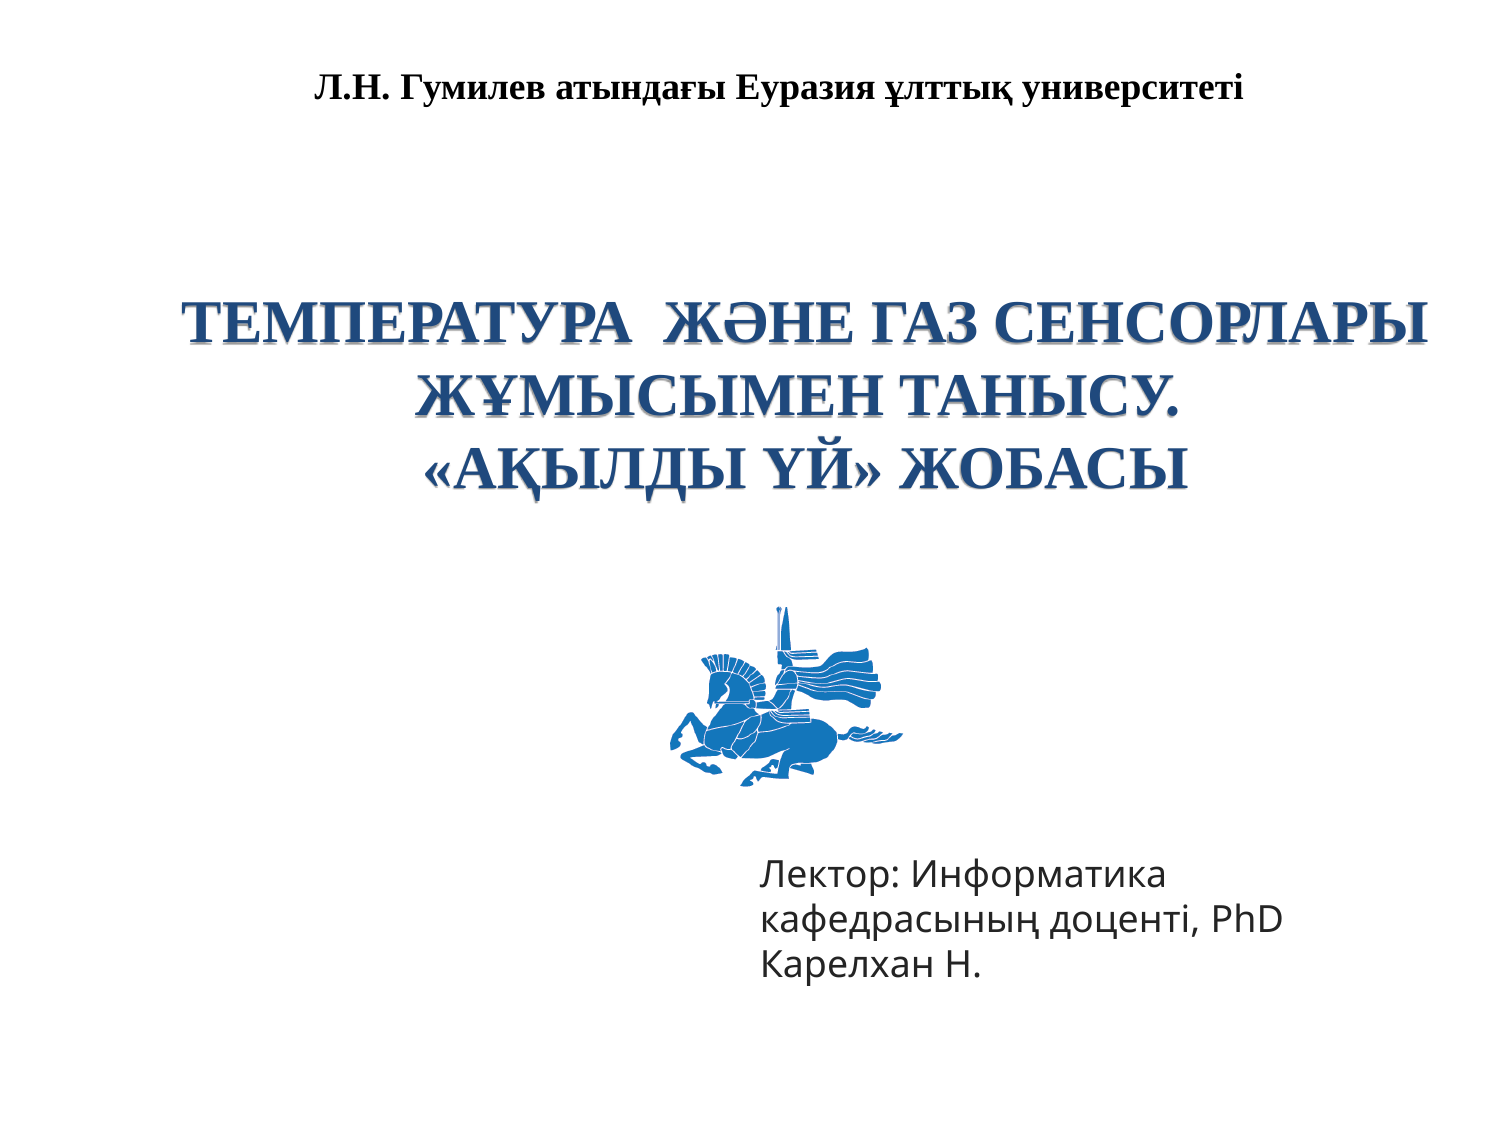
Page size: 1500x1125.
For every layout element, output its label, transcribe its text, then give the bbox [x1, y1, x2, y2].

picture [651, 599, 908, 801]
text_box Л.Н. Гумилев атындағы Еуразия ұлттық университеті [112, 54, 1447, 115]
title Температура және газ сенсорлары жұмысымен танысу. «Ақылды үй» жобасы [148, 237, 1448, 545]
text_box Лектор: Информатика кафедрасының доценті, PhD Карелхан Н. [745, 842, 1437, 993]
